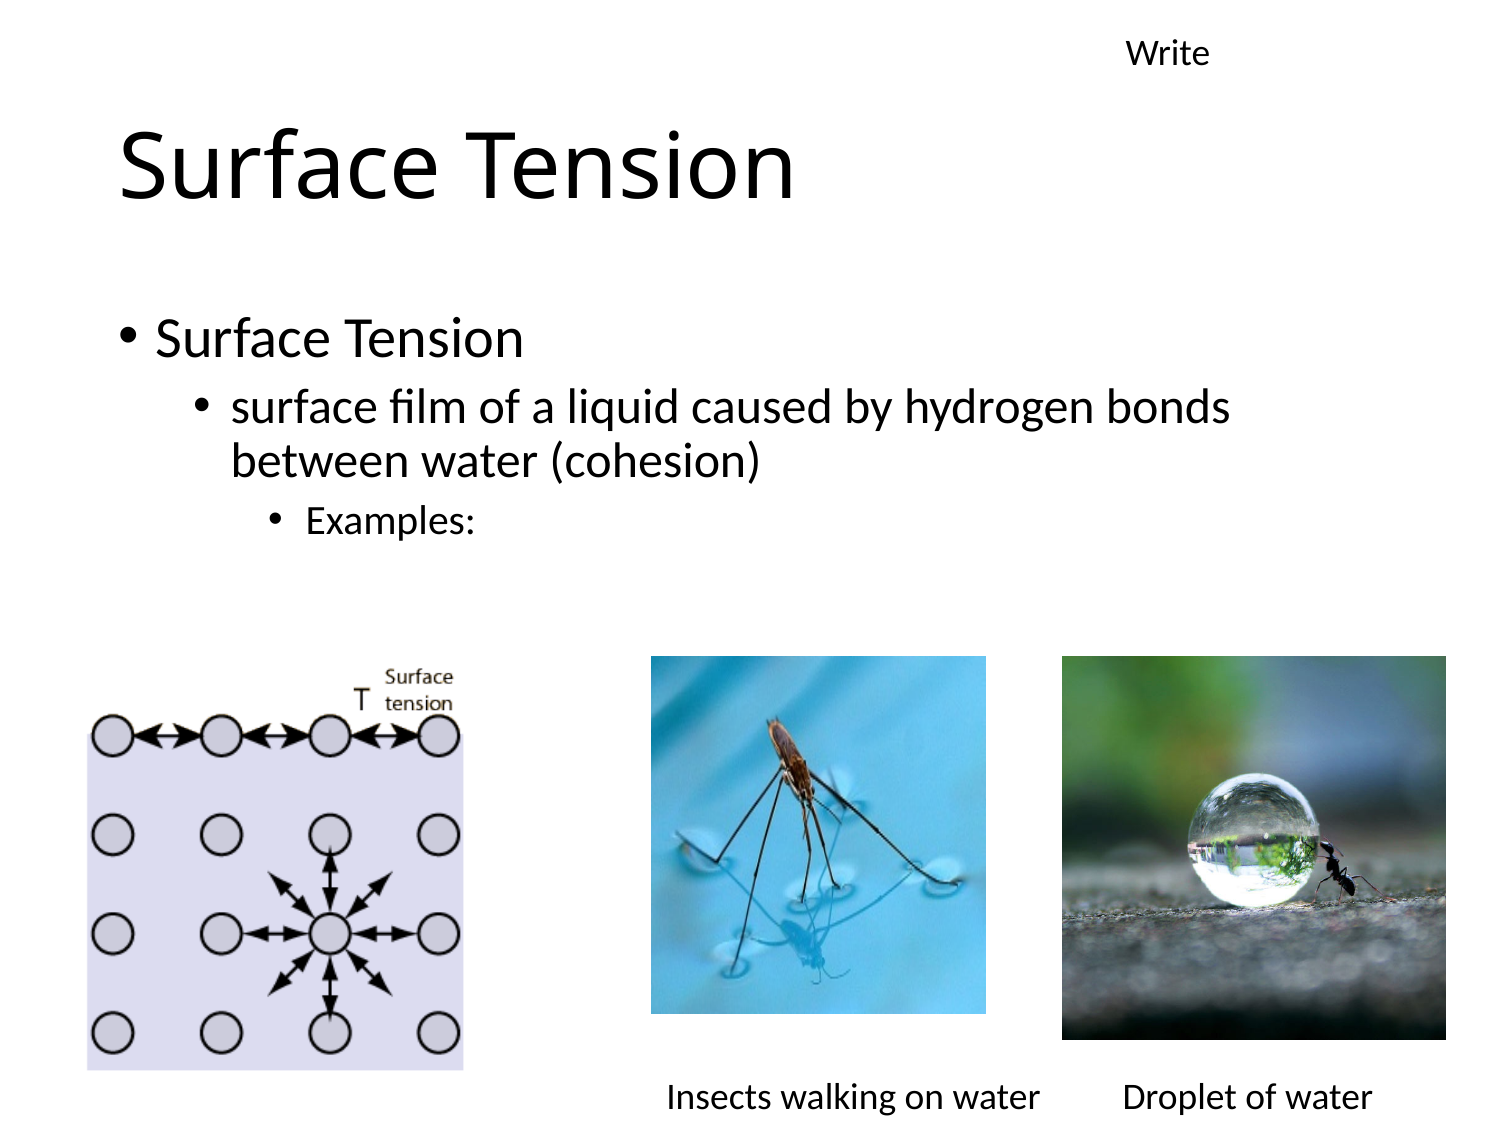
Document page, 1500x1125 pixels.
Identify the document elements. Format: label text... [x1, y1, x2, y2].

picture [651, 656, 986, 1014]
title Surface Tension [103, 59, 1397, 278]
text_box Insects walking on water [651, 1064, 1107, 1125]
picture [651, 656, 728, 728]
list Surface Tension surface film of a liquid caused by hydrogen bonds between water (cohesion) Examples: [103, 299, 1397, 1014]
text_box Droplet of water [1107, 1064, 1500, 1125]
picture [1062, 656, 1446, 1040]
picture [78, 656, 473, 1080]
text_box Write [1110, 20, 1500, 81]
